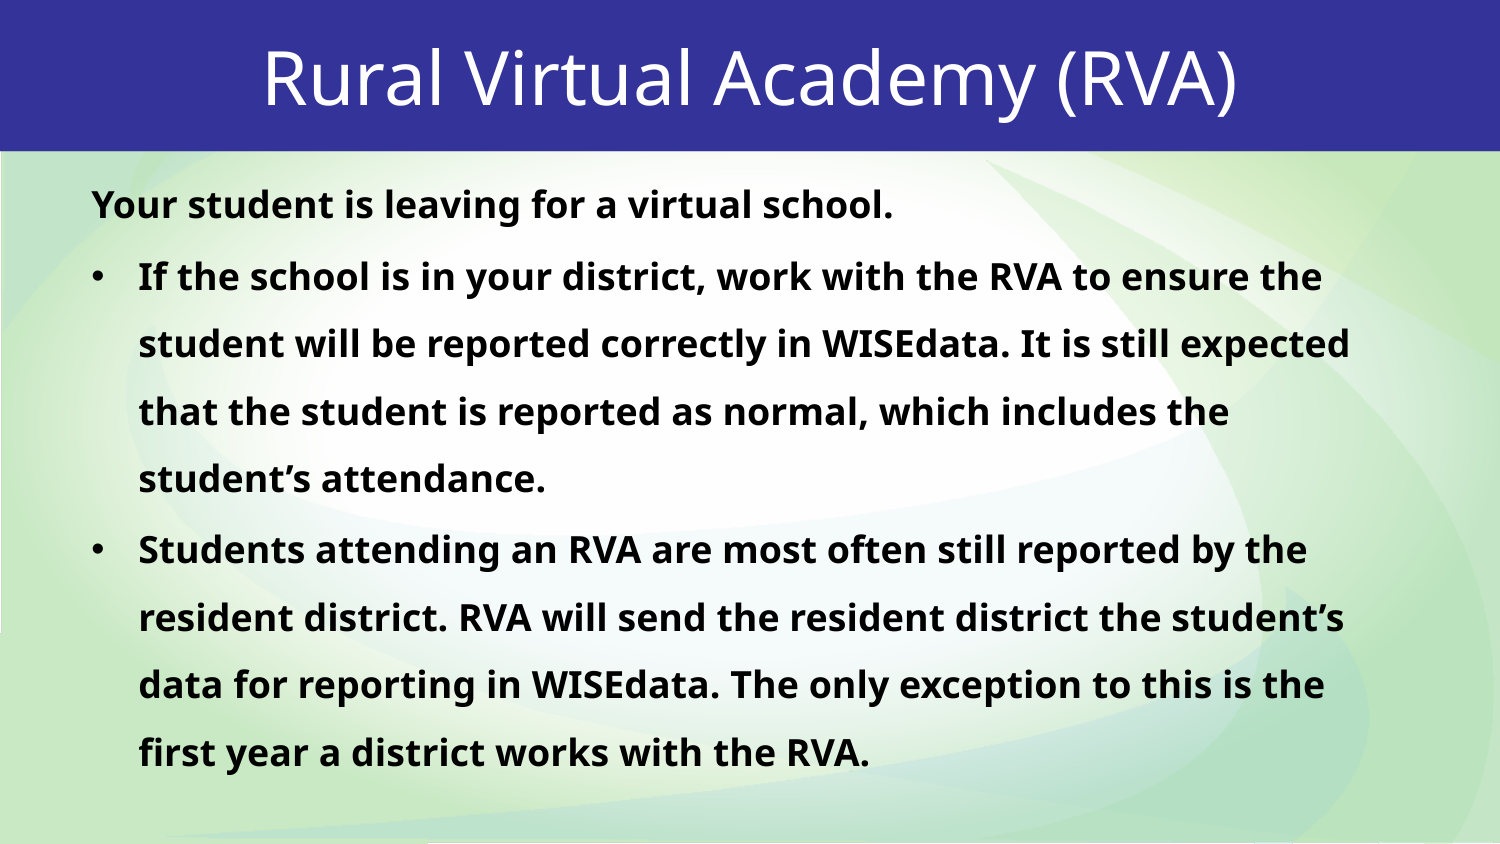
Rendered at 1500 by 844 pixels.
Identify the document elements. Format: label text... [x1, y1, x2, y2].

title Rural Virtual Academy (RVA) [0, 0, 1500, 152]
list Your student is leaving for a virtual school. If the school is in your district, work with the RVA to ensure the student will be reported correctly in WISEdata. It is still expected that the student is reported as normal, which includes the student’s attendance. Students attending an RVA are most often still reported by the resident district. RVA will send the resident district the student’s data for reporting in WISEdata. The only exception to this is the first year a district works with the RVA. [76, 151, 1424, 746]
